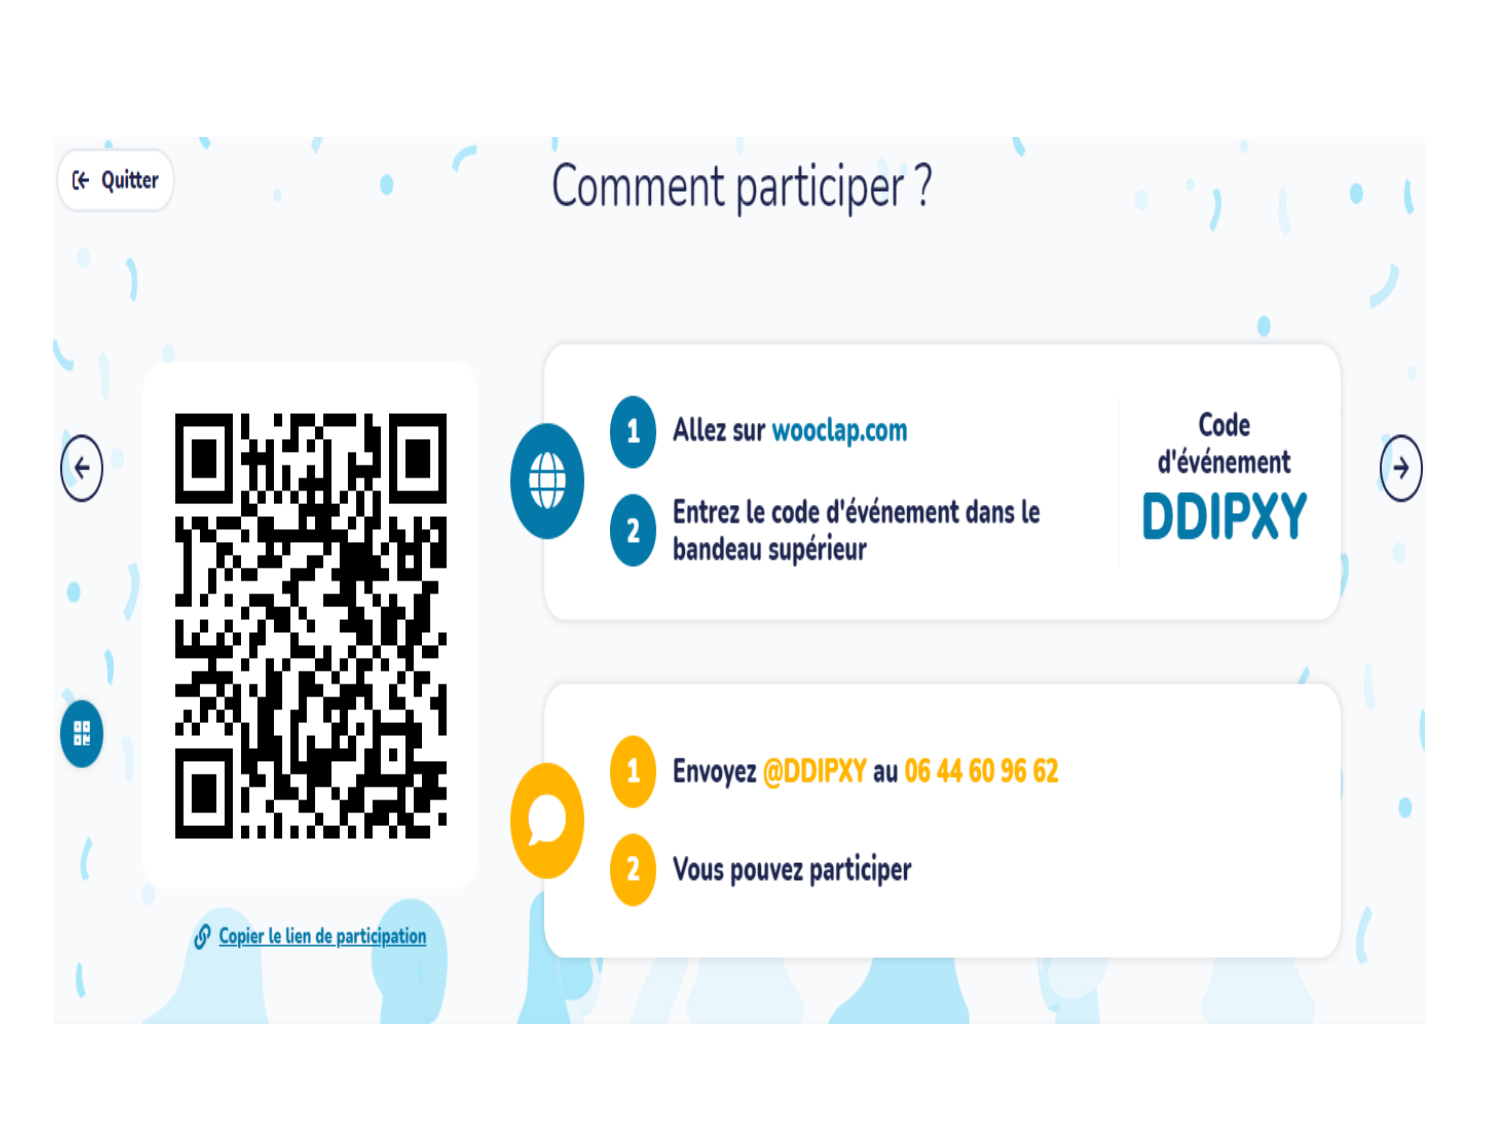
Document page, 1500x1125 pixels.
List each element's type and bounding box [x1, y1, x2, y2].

list [52, 136, 1426, 1024]
